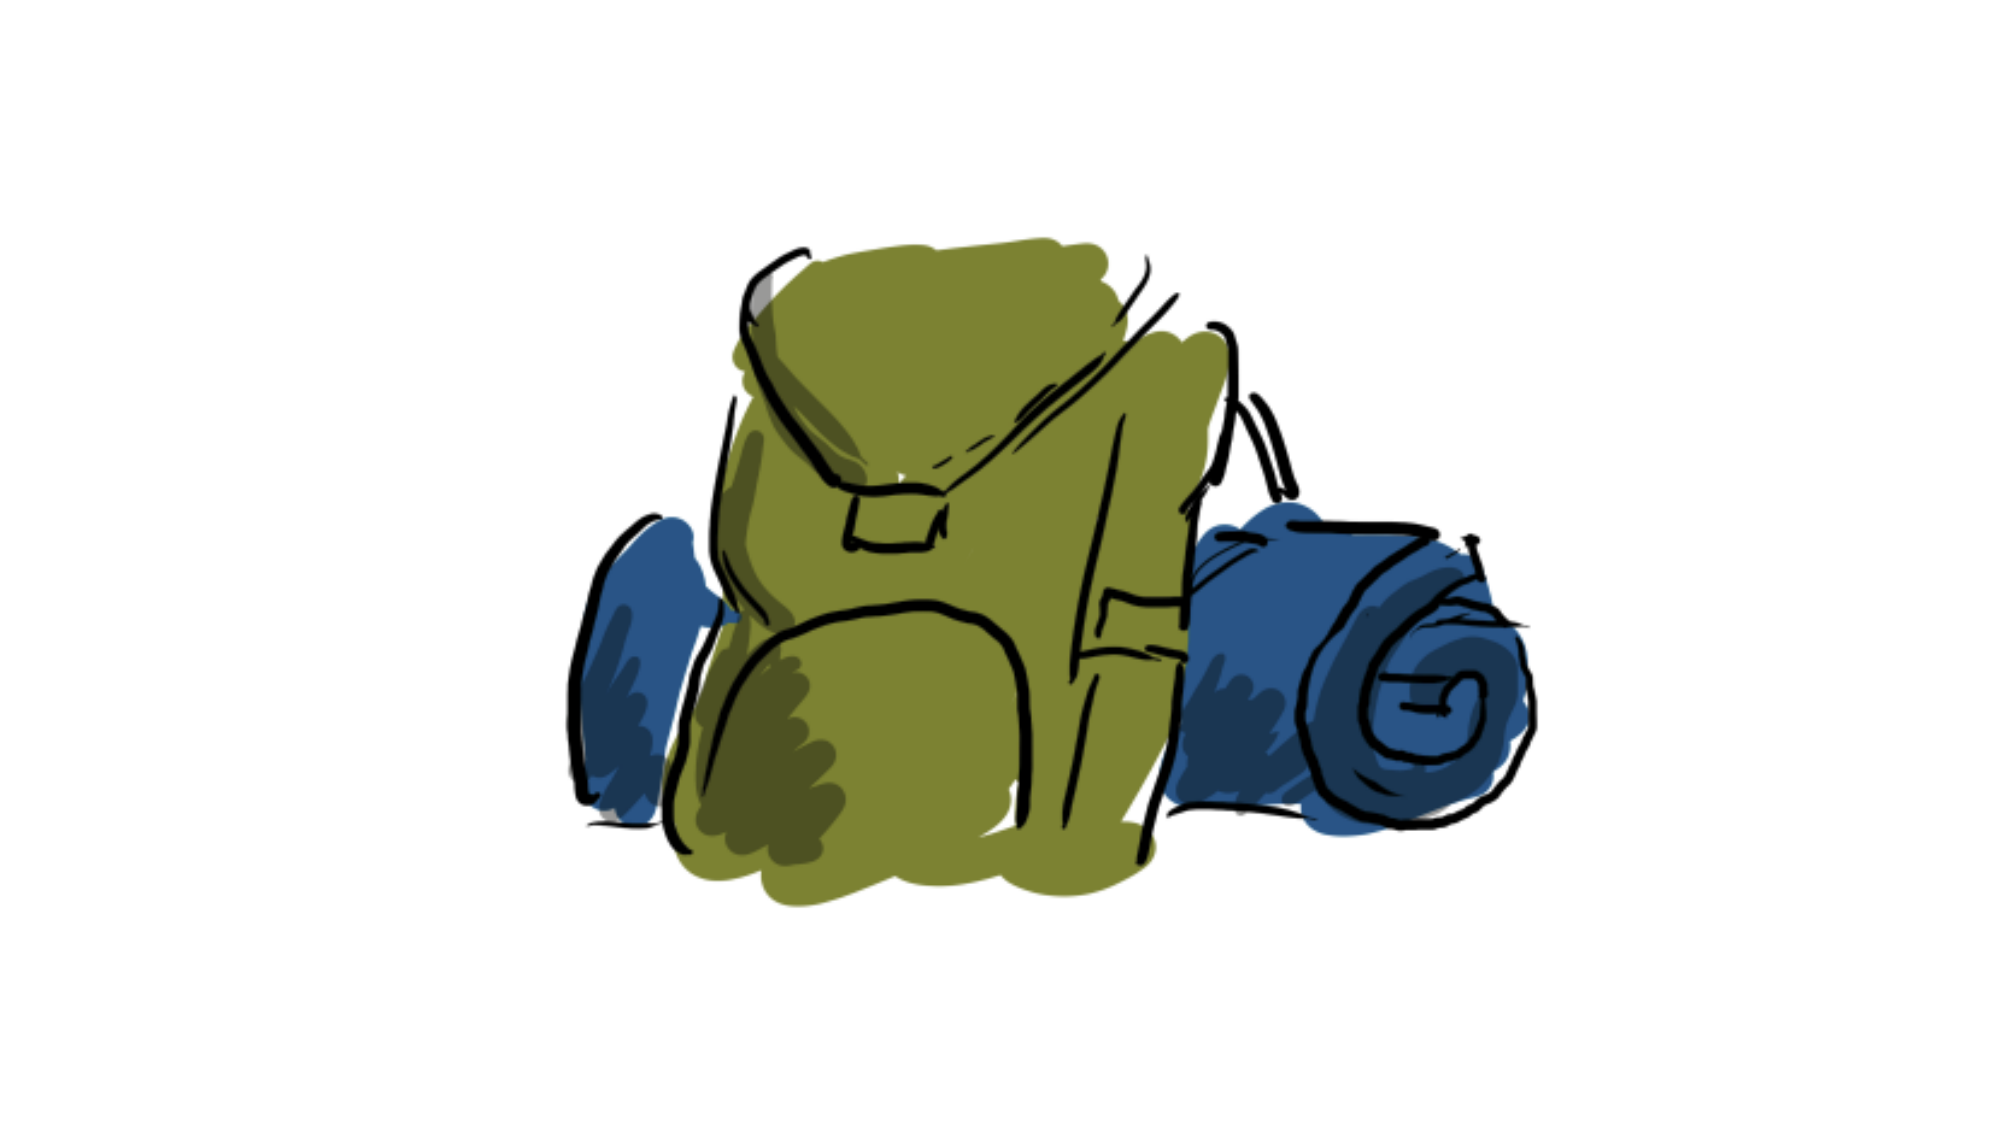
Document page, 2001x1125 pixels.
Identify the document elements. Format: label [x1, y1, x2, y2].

picture [463, 161, 1637, 1031]
